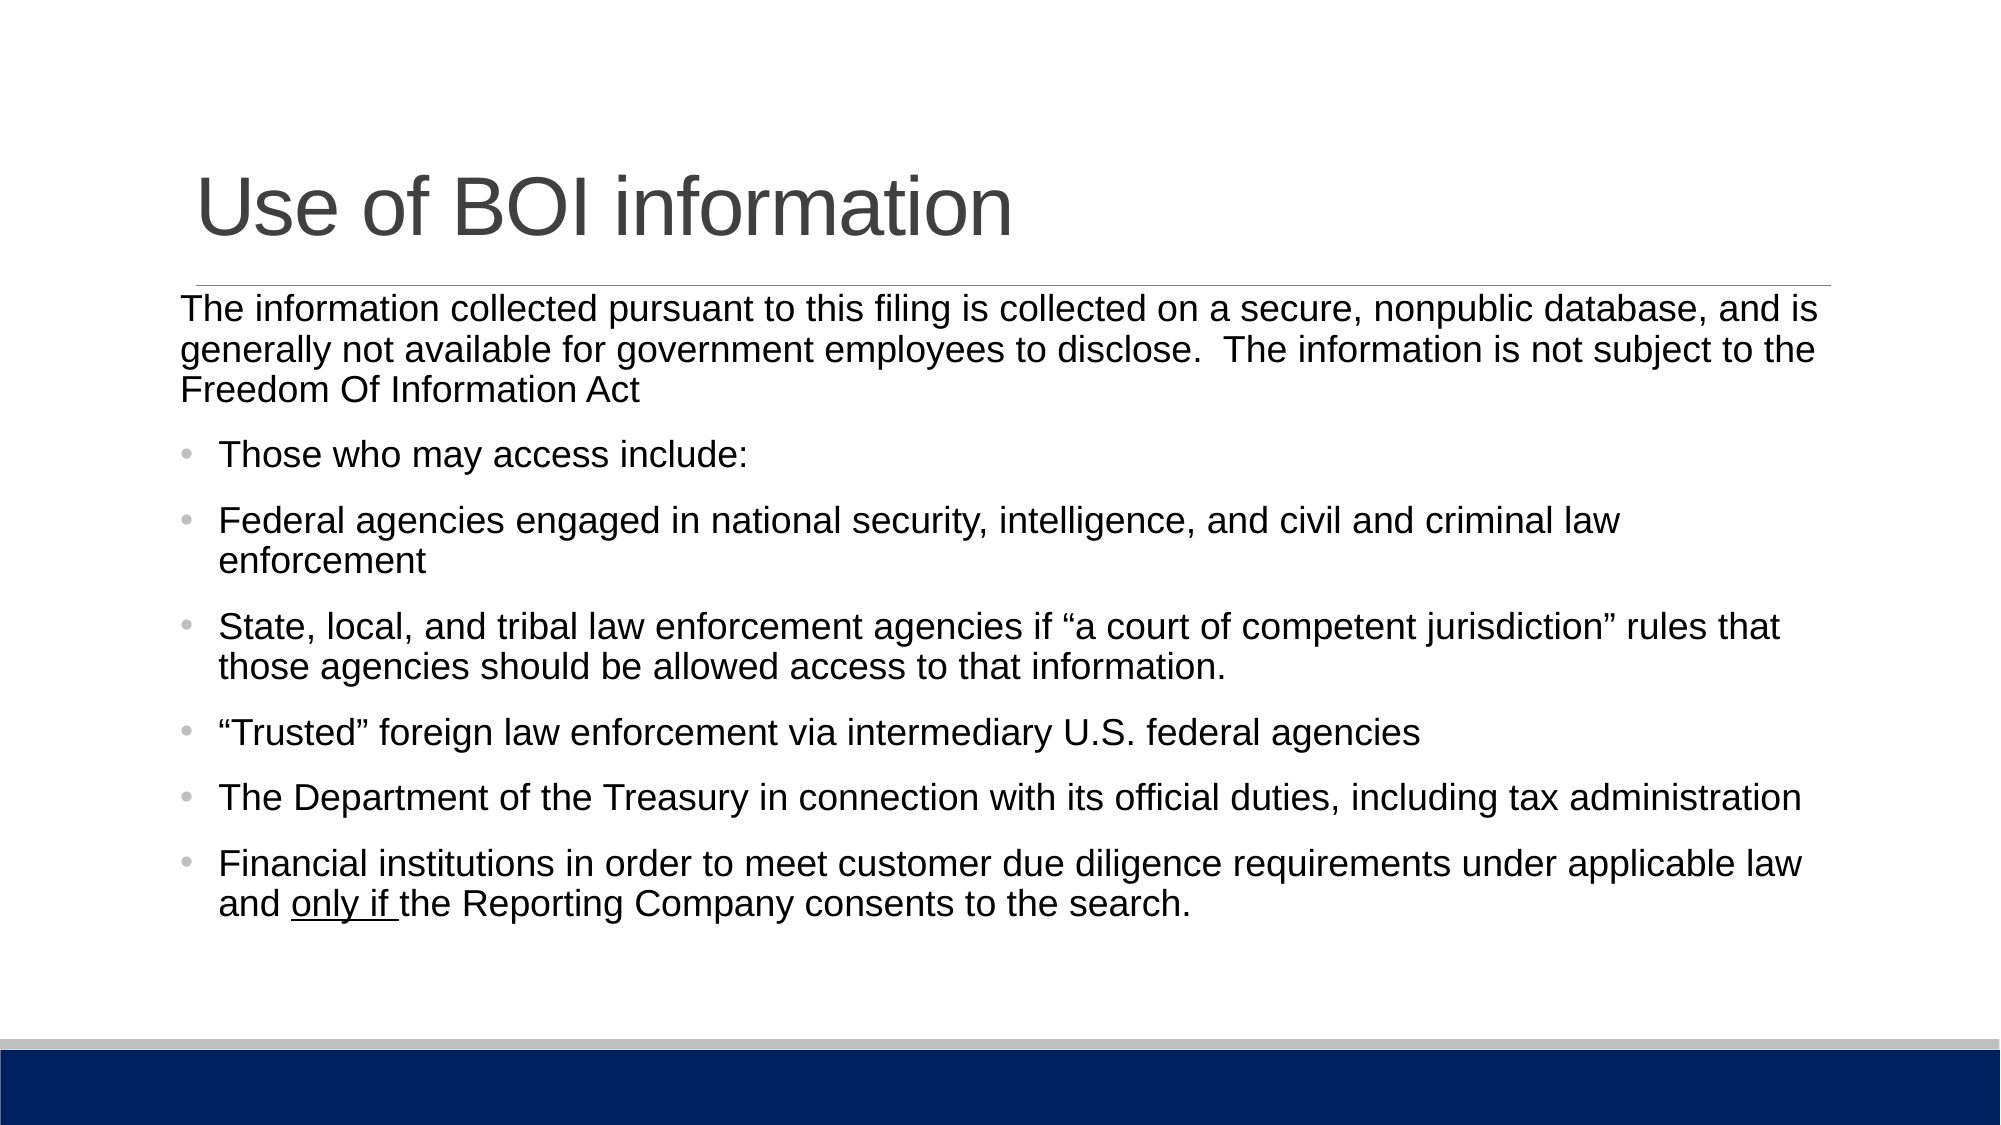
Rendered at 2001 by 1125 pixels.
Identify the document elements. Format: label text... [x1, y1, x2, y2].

list The information collected pursuant to this filing is collected on a secure, nonpublic database, and is generally not available for government employees to disclose. The information is not subject to the Freedom Of Information Act Those who may access include: Federal agencies engaged in national security, intelligence, and civil and criminal law enforcement State, local, and tribal law enforcement agencies if “a court of competent jurisdiction” rules that those agencies should be allowed access to that information. “Trusted” foreign law enforcement via intermediary U.S. federal agencies The Department of the Treasury in connection with its official duties, including tax administration Financial institutions in order to meet customer due diligence requirements under applicable law and only if the Reporting Company consents to the search. [180, 281, 1830, 998]
title Use of BOI information [180, 127, 1830, 261]
